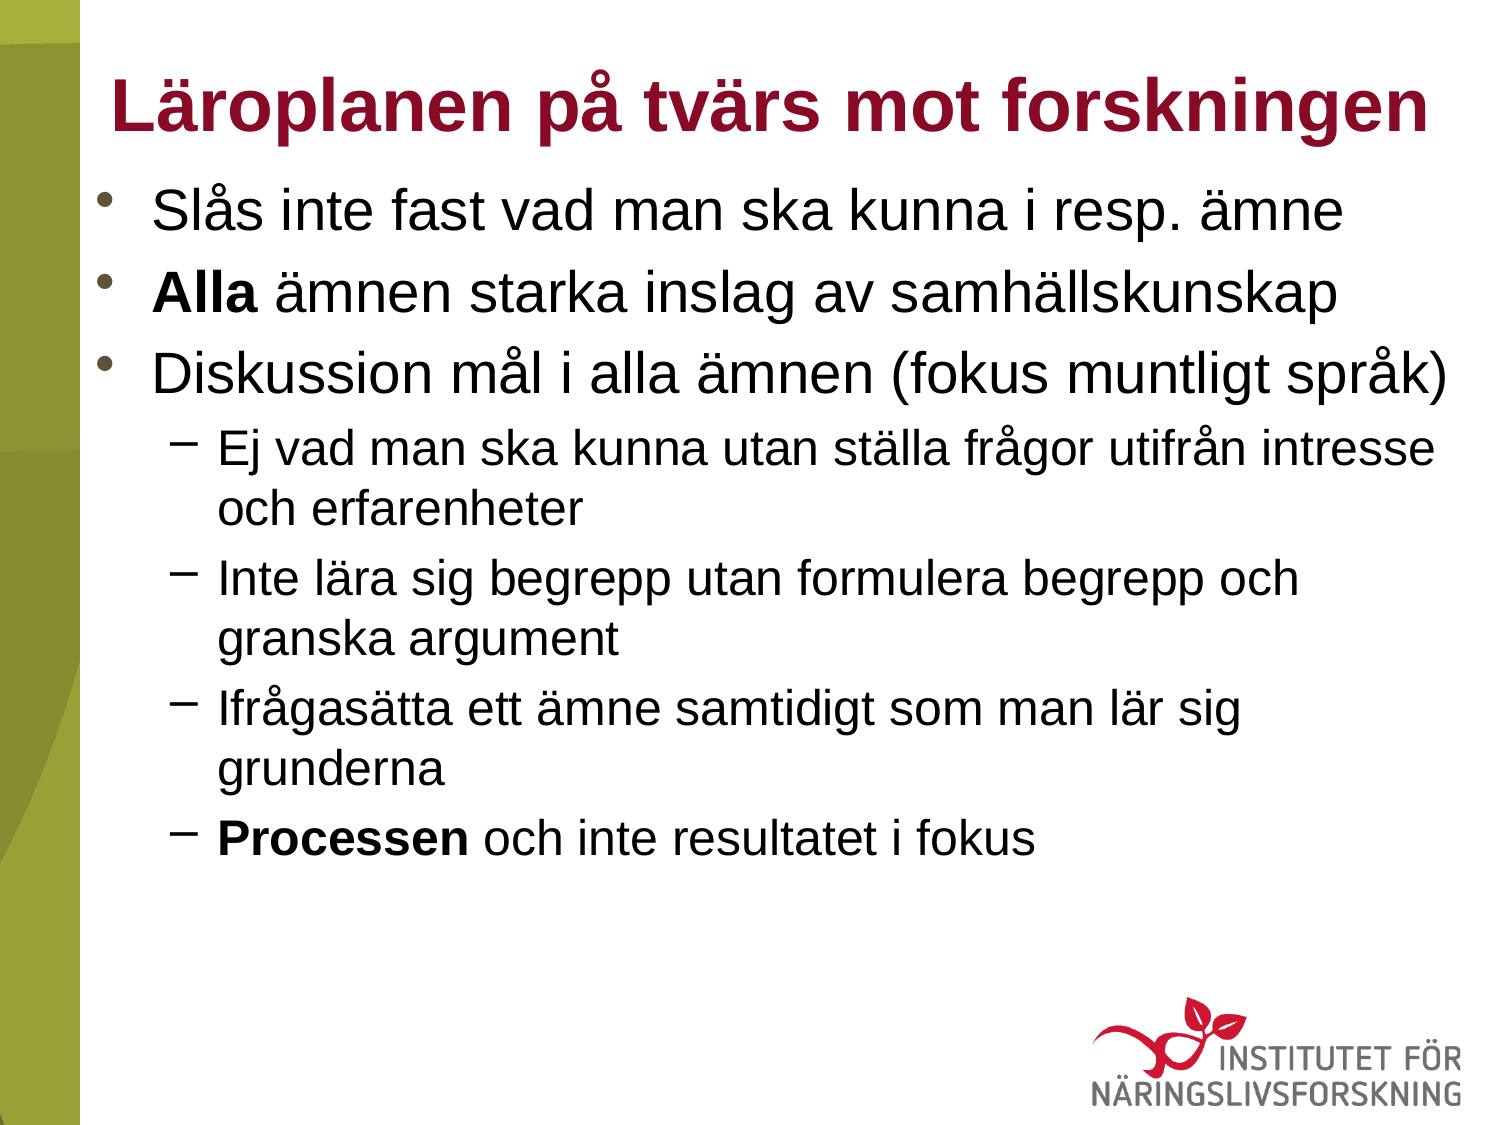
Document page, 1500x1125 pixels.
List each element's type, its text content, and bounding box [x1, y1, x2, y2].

picture [0, 0, 80, 1125]
picture [1092, 997, 1461, 1106]
title Läroplanen på tvärs mot forskningen [110, 38, 1468, 164]
list Slås inte fast vad man ska kunna i resp. ämne Alla ämnen starka inslag av samhällskunskap Diskussion mål i alla ämnen (fokus muntligt språk) Ej vad man ska kunna utan ställa frågor utifrån intresse och erfarenheter Inte lära sig begrepp utan formulera begrepp och granska argument Ifrågasätta ett ämne samtidigt som man lär sig grunderna Processen och inte resultatet i fokus [94, 164, 1493, 977]
